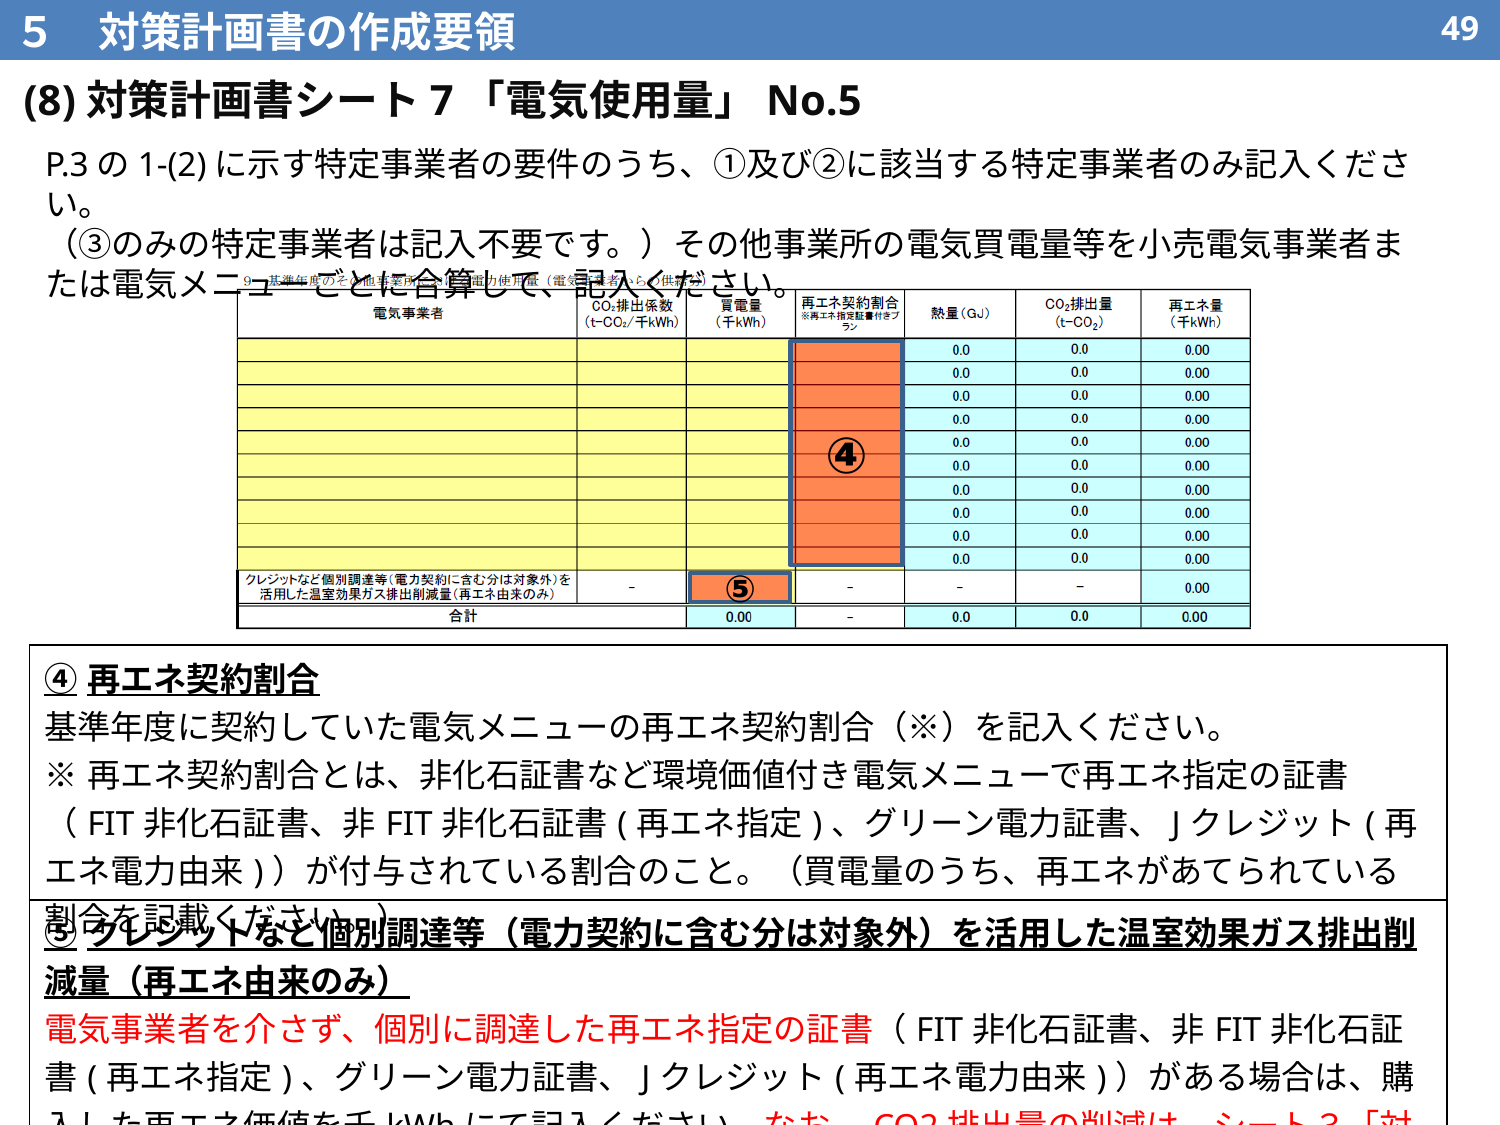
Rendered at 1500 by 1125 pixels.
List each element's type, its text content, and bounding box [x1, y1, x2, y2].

text_box P.3の1-(2)に示す特定事業者の要件のうち、①及び②に該当する特定事業者のみ記入ください。 （③のみの特定事業者は記入不要です。）その他事業所の電気買電量等を小売電気事業者または電気メニューごとに合算して、記入ください。 [30, 135, 1447, 311]
table_header ④再エネ契約割合 基準年度に契約していた電気メニューの再エネ契約割合（※）を記入ください。 ※再エネ契約割合とは、非化石証書など環境価値付き電気メニューで再エネ指定の証書（FIT非化石証書、非FIT非化石証書(再エネ指定)、グリーン電力証書、Jクレジット(再エネ電力由来)）が付与されている割合のこと。（買電量のうち、再エネがあてられている割合を記載ください。） [30, 646, 1446, 899]
slide_number 48 [1319, 3, 1495, 57]
picture [232, 267, 1259, 639]
text_box ５ 対策計画書の作成要領 [0, 0, 1412, 56]
text_box (8)対策計画書シート7「電気使用量」No.5 [0, 66, 1483, 132]
table_cell ⑤クレジットなど個別調達等（電力契約に含む分は対象外）を活用した温室効果ガス排出削減量（再エネ由来のみ） 電気事業者を介さず、個別に調達した再エネ指定の証書（FIT非化石証書、非FIT非化石証書(再エネ指定)、グリーン電力証書、Jクレジット(再エネ電力由来)）がある場合は、購入した再エネ価値を千kWhにて記入ください。なお、CO2排出量の削減は、シート３「対策まとめ」にて行うため、P.33の5-(4)No.1の②にも必ず計上してください。（単位に注意してください。） [30, 901, 1446, 1125]
